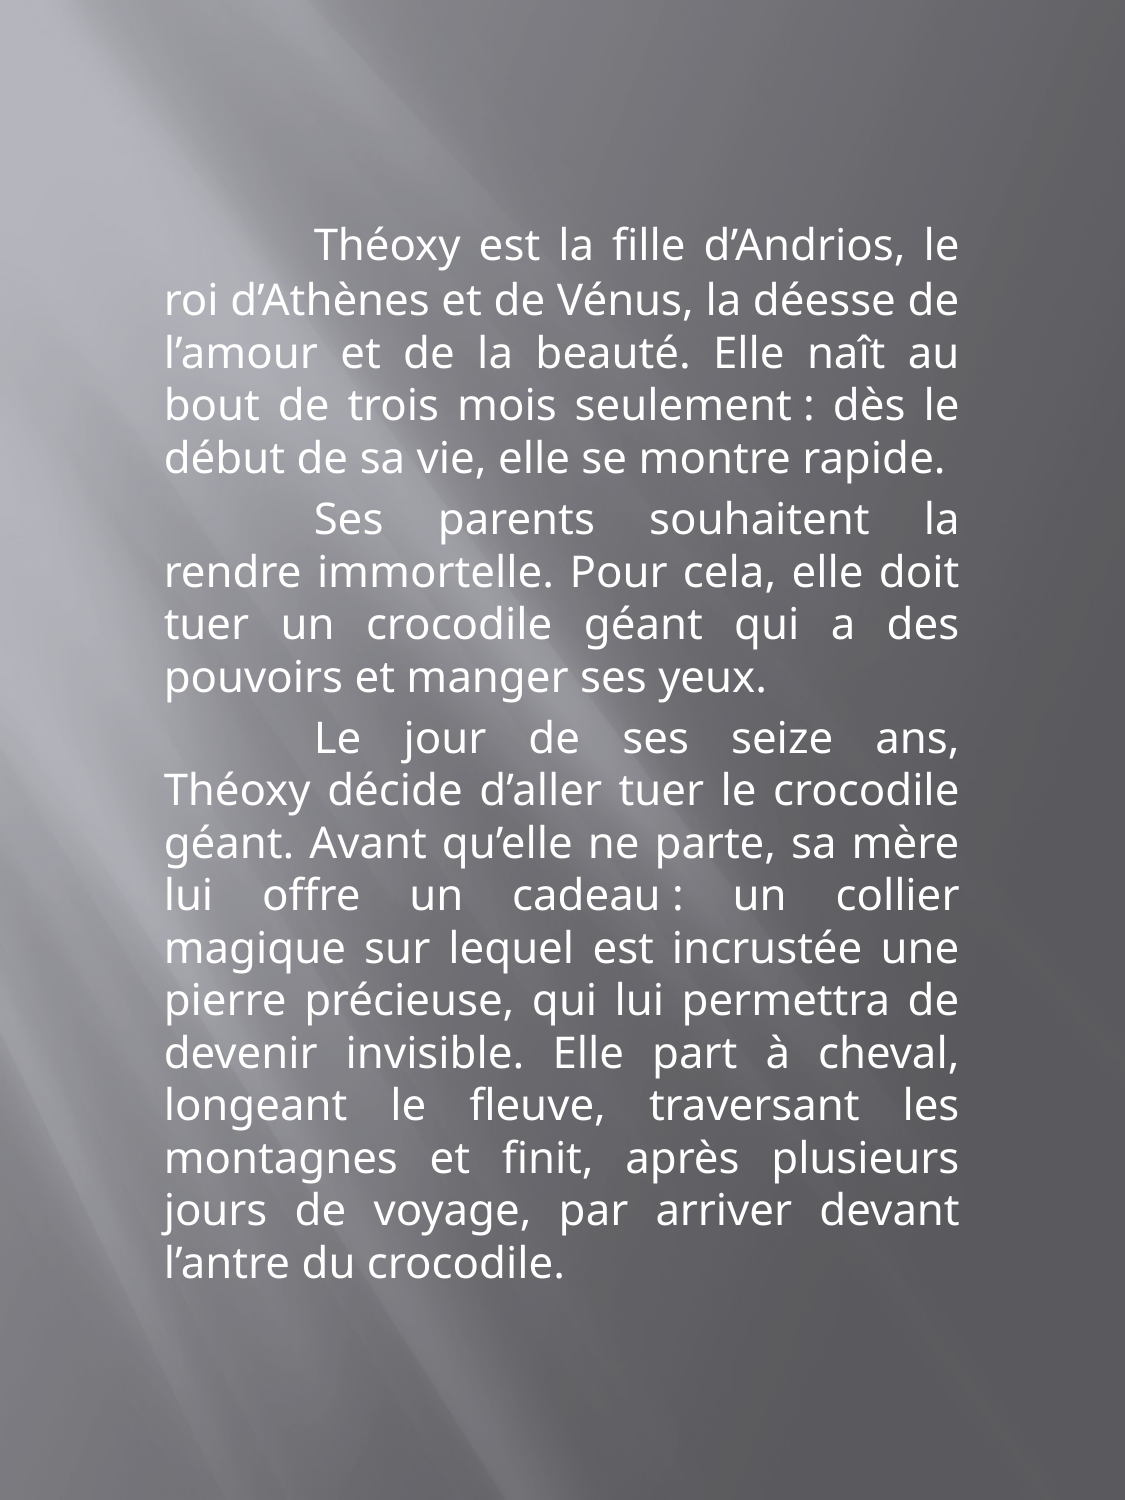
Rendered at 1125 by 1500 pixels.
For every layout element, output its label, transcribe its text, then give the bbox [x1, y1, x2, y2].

list Théoxy est la fille d’Andrios, le roi d’Athènes et de Vénus, la déesse de l’amour et de la beauté. Elle naît au bout de trois mois seulement : dès le début de sa vie, elle se montre rapide. Ses parents souhaitent la rendre immortelle. Pour cela, elle doit tuer un crocodile géant qui a des pouvoirs et manger ses yeux. Le jour de ses seize ans, Théoxy décide d’aller tuer le crocodile géant. Avant qu’elle ne parte, sa mère lui offre un cadeau : un collier magique sur lequel est incrustée une pierre précieuse, qui lui permettra de devenir invisible. Elle part à cheval, longeant le fleuve, traversant les montagnes et finit, après plusieurs jours de voyage, par arriver devant l’antre du crocodile. [149, 194, 975, 1447]
